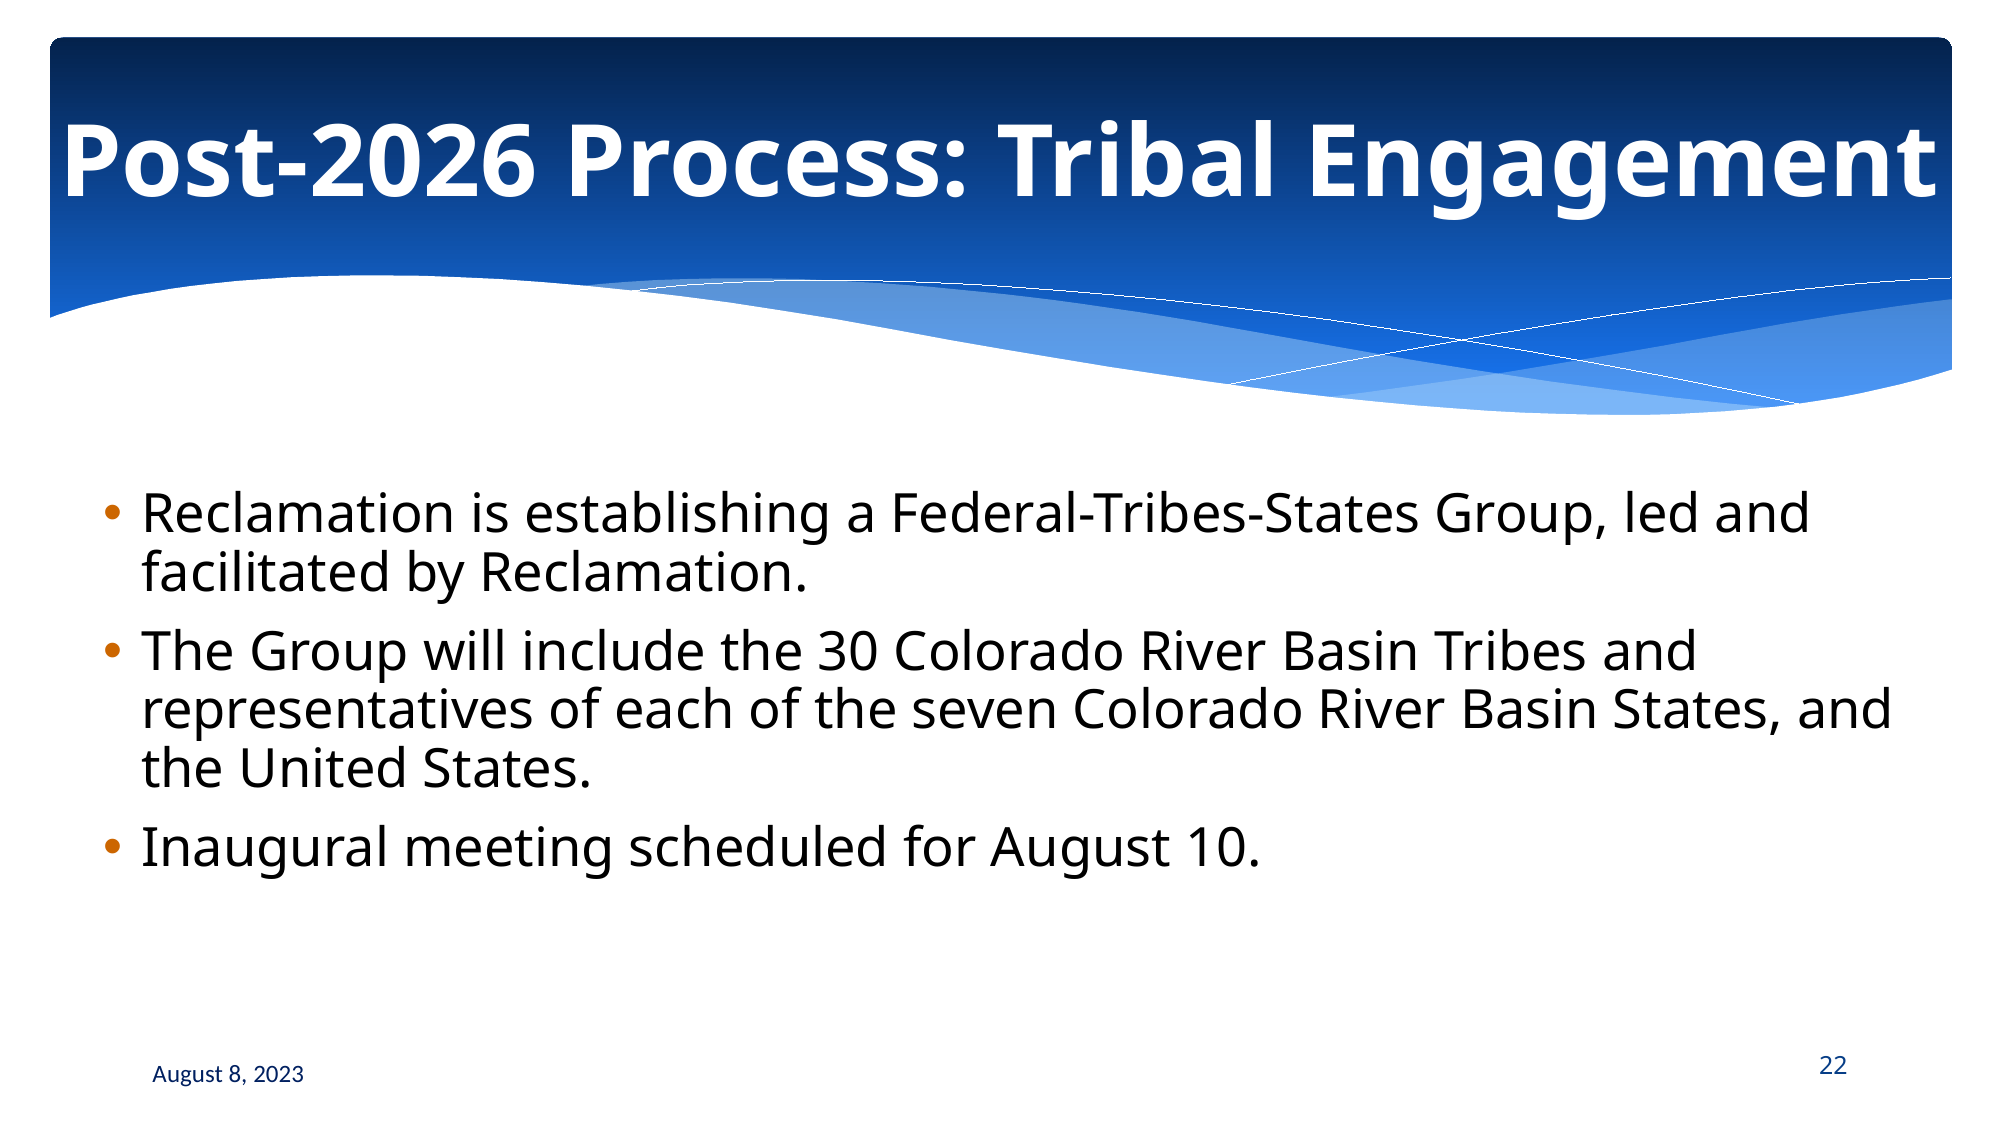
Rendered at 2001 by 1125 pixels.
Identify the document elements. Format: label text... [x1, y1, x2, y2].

text_box Reclamation is establishing a Federal-Tribes-States Group, led and facilitated by Reclamation. The Group will include the 30 Colorado River Basin Tribes and representatives of each of the seven Colorado River Basin States, and the United States. Inaugural meeting scheduled for August 10. [88, 478, 1970, 1125]
text_box August 8, 2023 [137, 1042, 588, 1103]
title Post-2026 Process: Tribal Engagement [0, 53, 2000, 259]
